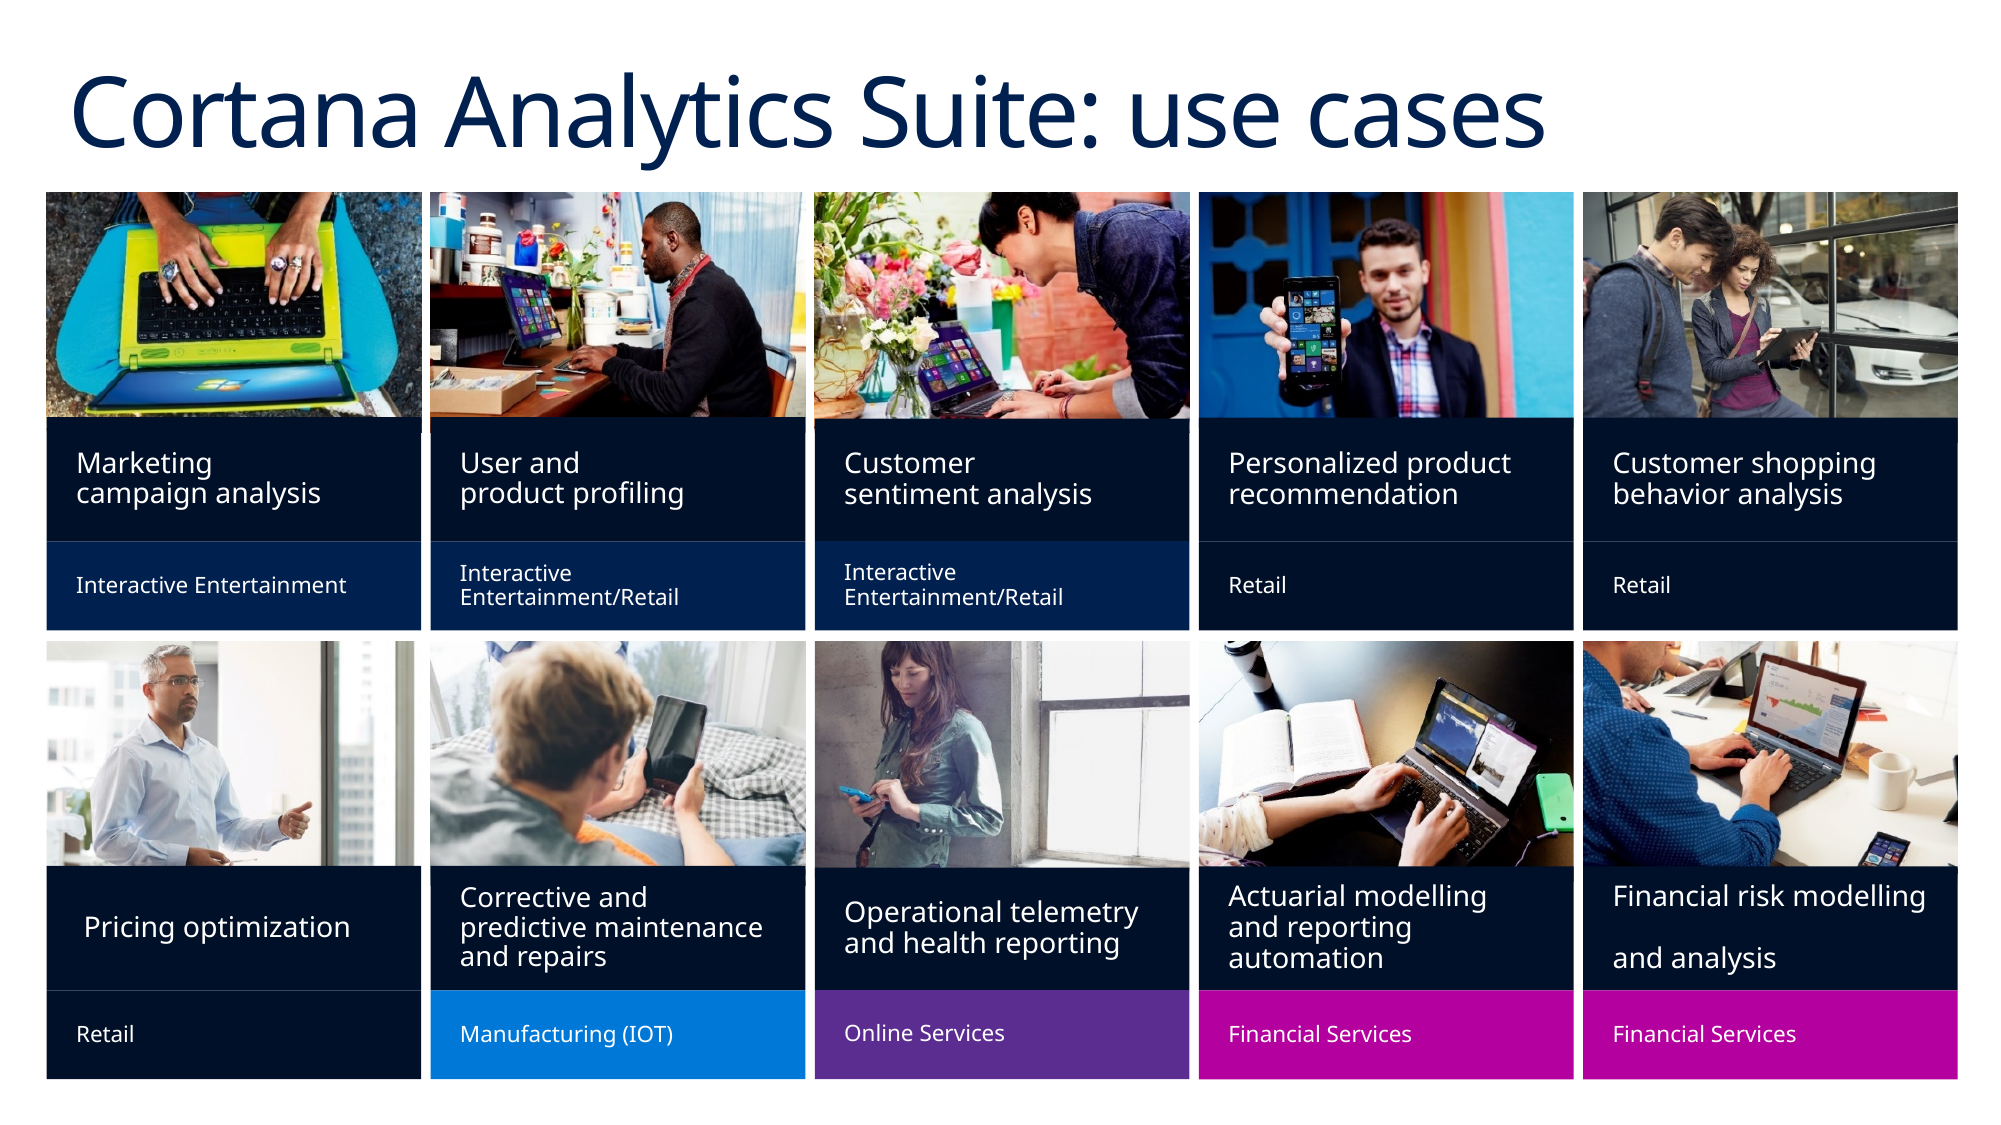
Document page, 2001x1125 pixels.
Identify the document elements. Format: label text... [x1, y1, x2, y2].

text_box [814, 192, 1190, 631]
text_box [430, 641, 806, 1080]
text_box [46, 192, 422, 631]
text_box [1198, 192, 1574, 631]
title Cortana Analytics Suite: use cases [44, 47, 1957, 196]
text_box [814, 641, 1190, 1080]
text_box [1582, 192, 1958, 631]
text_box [1198, 641, 1574, 1080]
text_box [1582, 641, 1959, 1080]
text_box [430, 192, 806, 631]
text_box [46, 641, 422, 1080]
